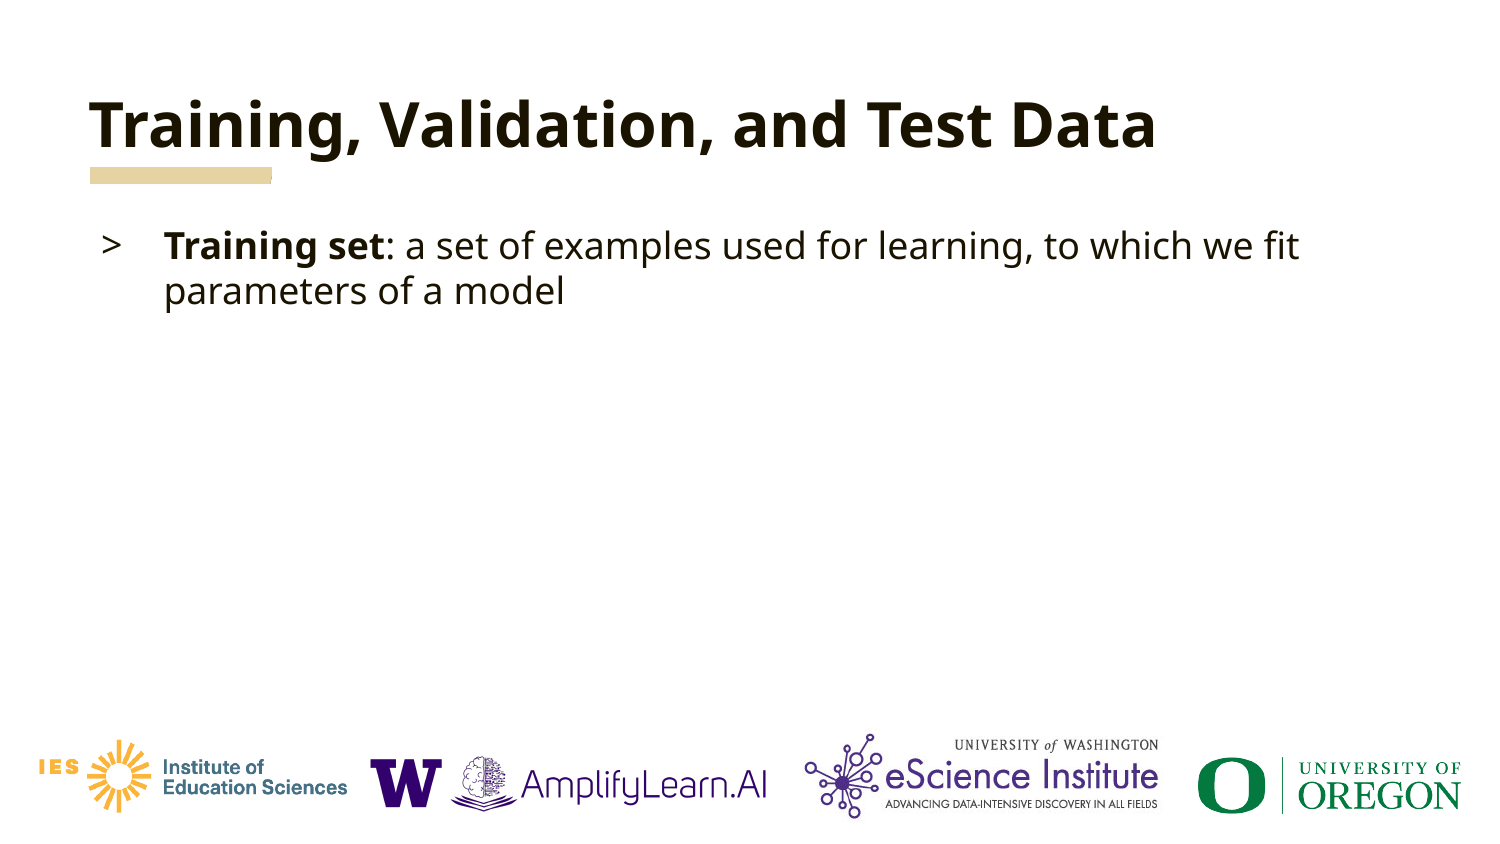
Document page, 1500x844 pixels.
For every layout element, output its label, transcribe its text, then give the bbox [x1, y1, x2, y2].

picture [90, 168, 272, 184]
picture [1198, 757, 1461, 814]
picture [39, 739, 347, 813]
picture [357, 732, 784, 821]
picture [794, 723, 1187, 827]
title Training, Validation, and Test Data [73, 4, 1419, 168]
list Training set: a set of examples used for learning, to which we fit parameters of a model [73, 214, 1419, 603]
